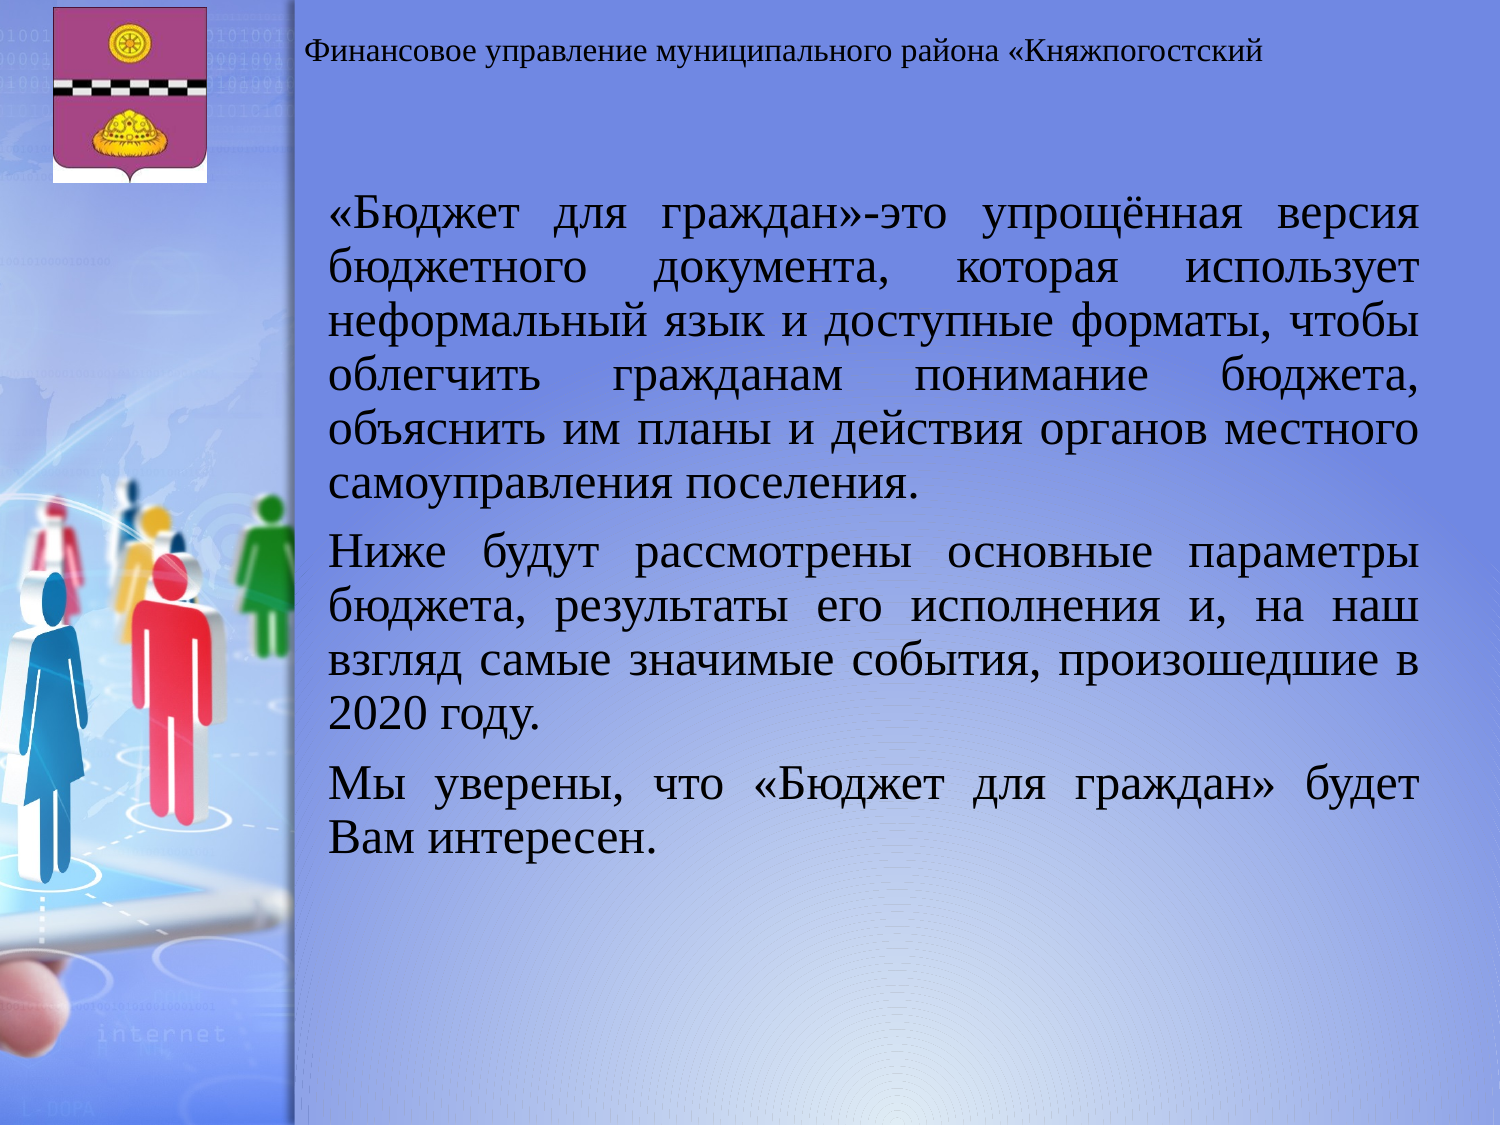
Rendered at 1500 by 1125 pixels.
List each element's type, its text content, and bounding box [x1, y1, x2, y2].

list «Бюджет для граждан»-это упрощённая версия бюджетного документа, которая использует неформальный язык и доступные форматы, чтобы облегчить гражданам понимание бюджета, объяснить им планы и действия органов местного самоуправления поселения. Ниже будут рассмотрены основные параметры бюджета, результаты его исполнения и, на наш взгляд самые значимые события, произошедшие в 2020 году. Мы уверены, что «Бюджет для граждан» будет Вам интересен. [312, 102, 1436, 1059]
text_box Финансовое управление муниципального района «Княжпогостский [218, 16, 1342, 121]
picture [0, 0, 294, 1125]
